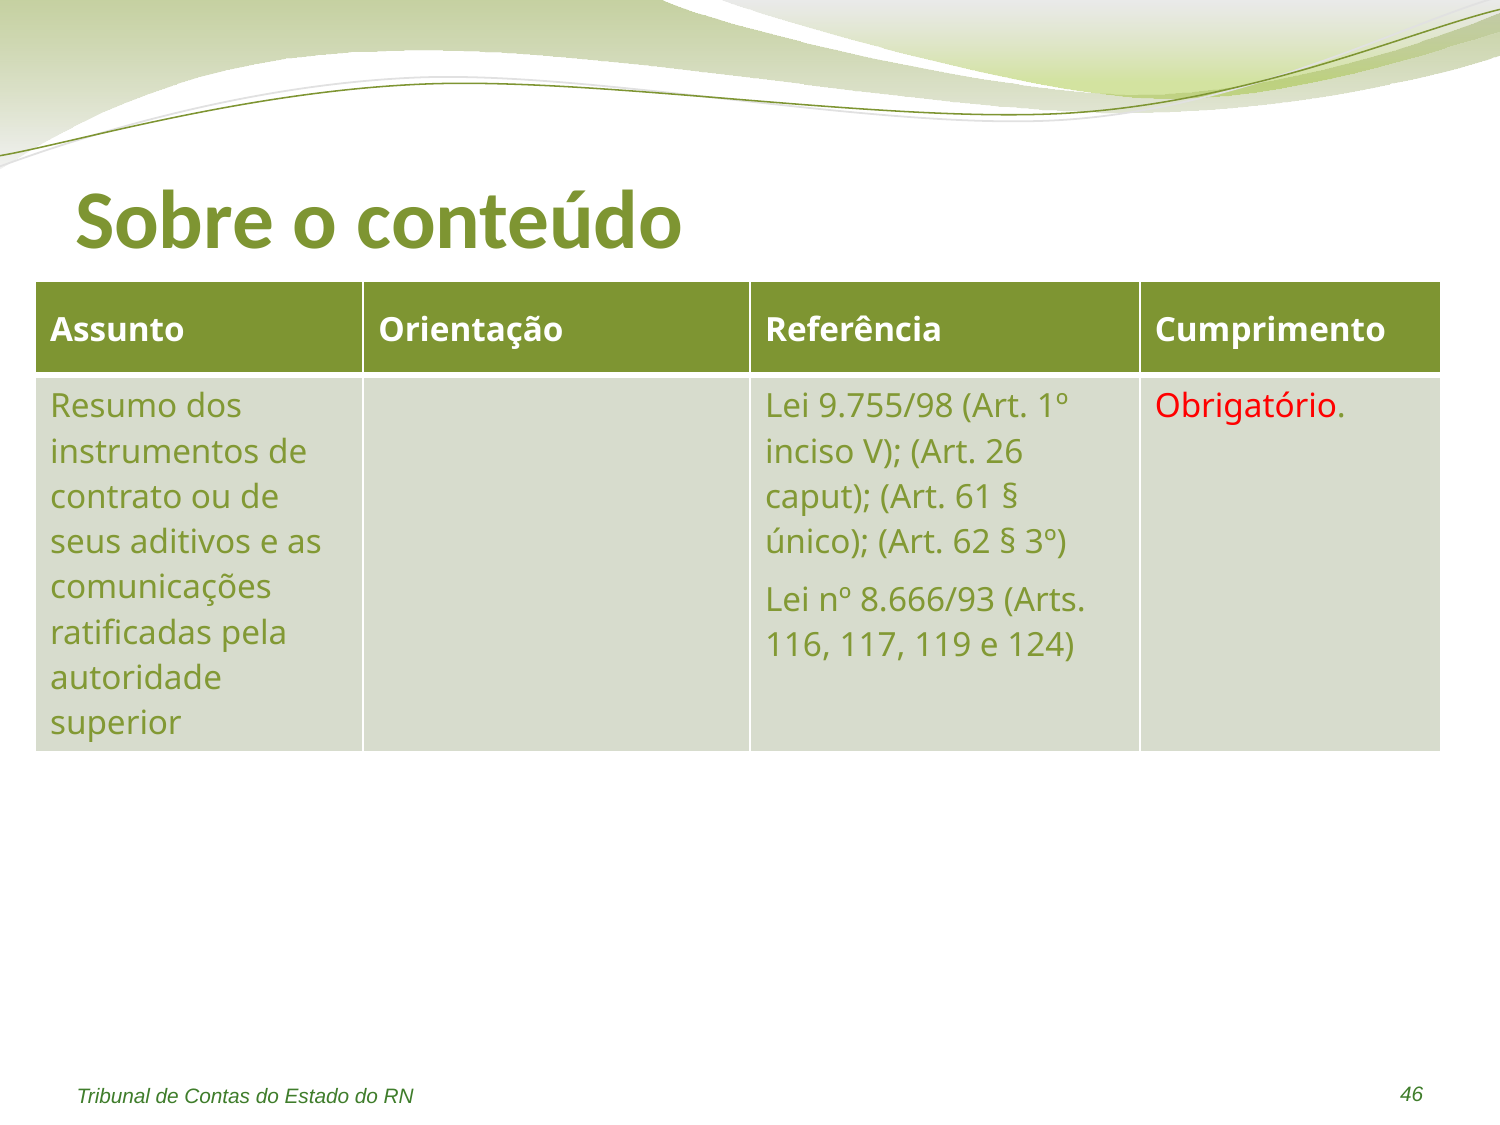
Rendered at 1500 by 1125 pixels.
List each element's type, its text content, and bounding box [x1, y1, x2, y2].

table_cell Obrigatório. [1141, 378, 1440, 751]
table_cell Lei 9.755/98 (Art. 1º inciso V); (Art. 26 caput); (Art. 61 § único); (Art. 62 § 3º) Lei nº 8.666/93 (Arts. 116, 117, 119 e 124) [751, 378, 1139, 751]
table_header Assunto [36, 282, 362, 372]
footer Tribunal de Contas do Estado do RN [76, 1047, 627, 1108]
slide_number 46 [1298, 1045, 1424, 1106]
table_header Orientação [364, 282, 749, 372]
table_header Cumprimento [1141, 282, 1440, 372]
title Sobre o conteúdo [74, 77, 1426, 266]
table_cell Resumo dos instrumentos de contrato ou de seus aditivos e as comunicações ratificadas pela autoridade superior [36, 378, 362, 751]
table_cell [364, 378, 749, 751]
table_header Referência [751, 282, 1139, 372]
